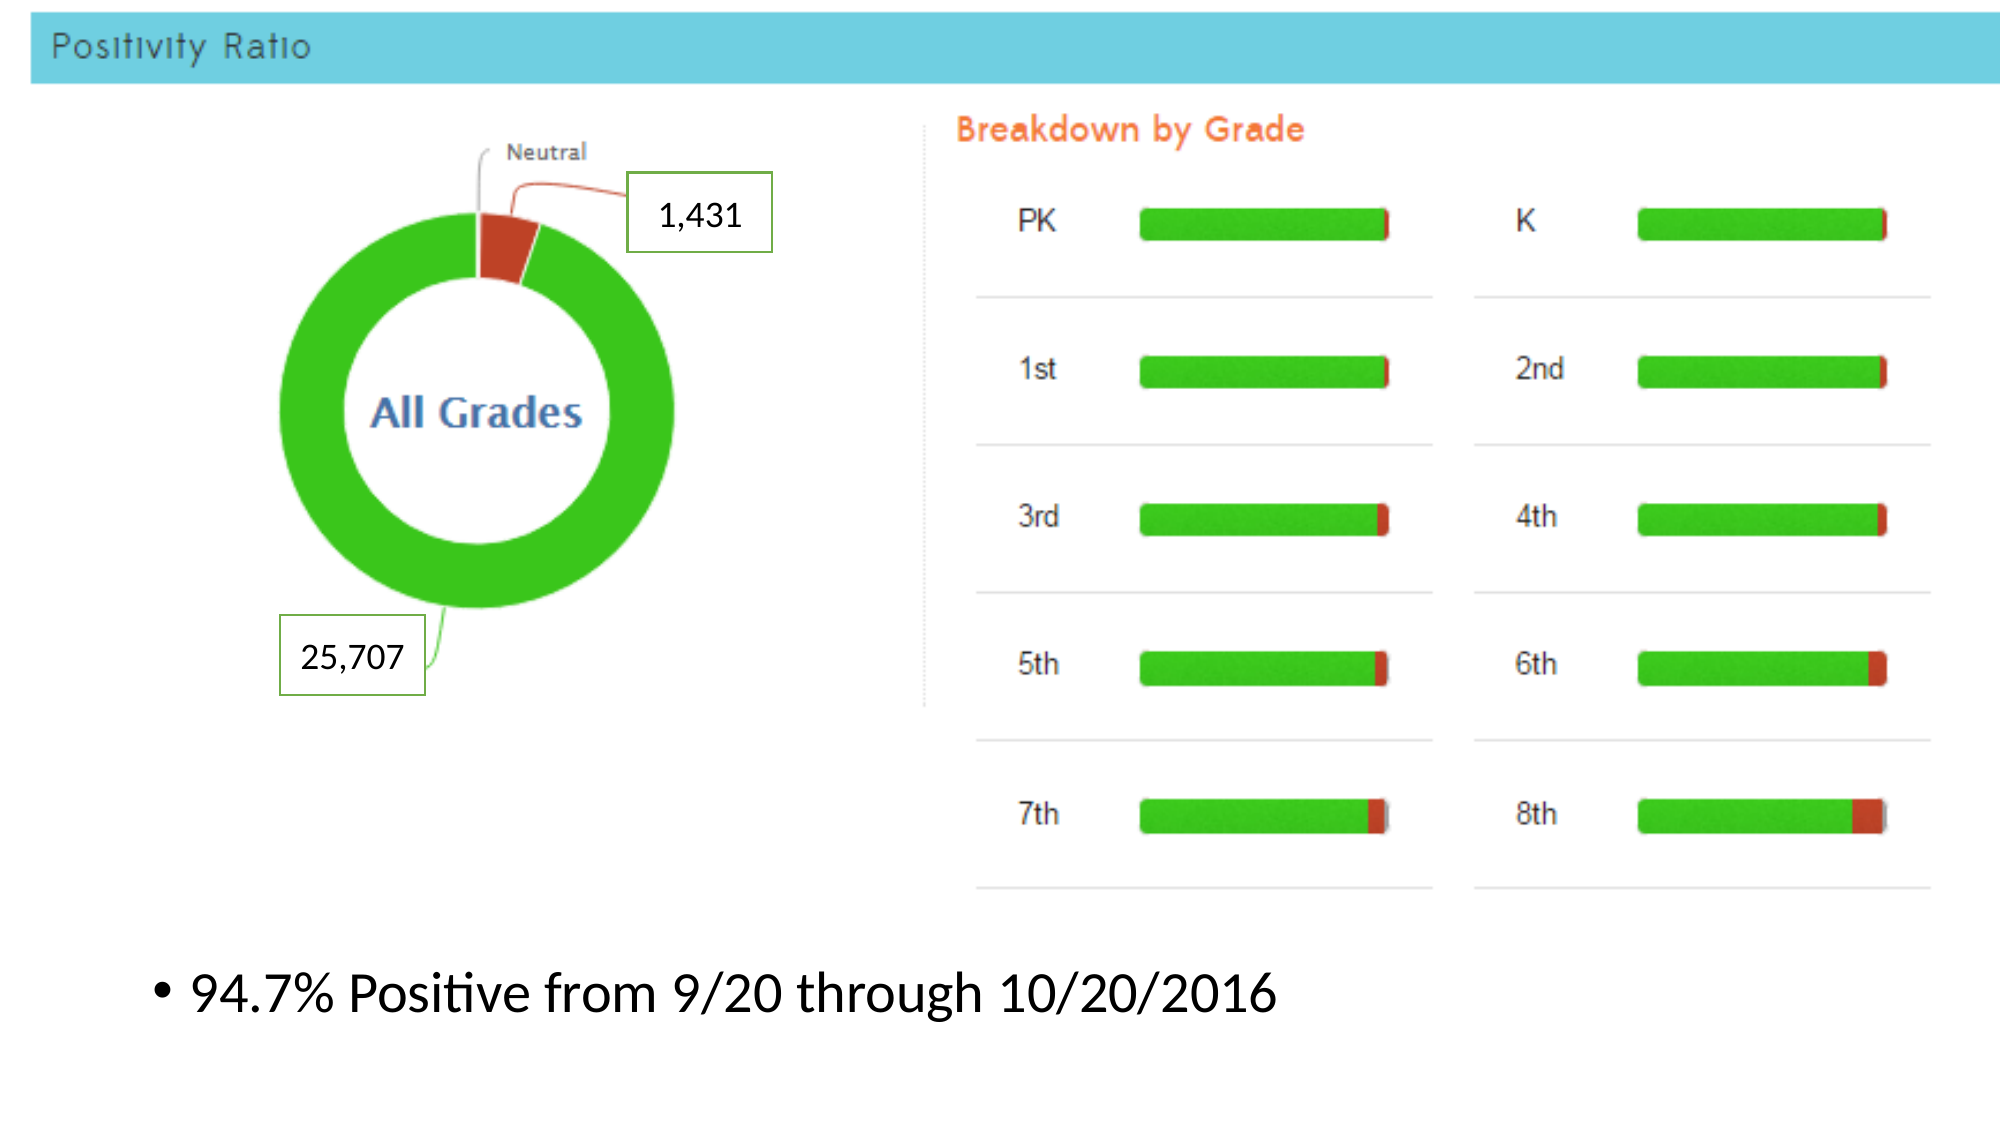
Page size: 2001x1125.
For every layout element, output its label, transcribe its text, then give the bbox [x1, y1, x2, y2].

list 94.7% Positive from 9/20 through 10/20/2016 [137, 954, 1863, 1075]
picture [20, 0, 2000, 952]
